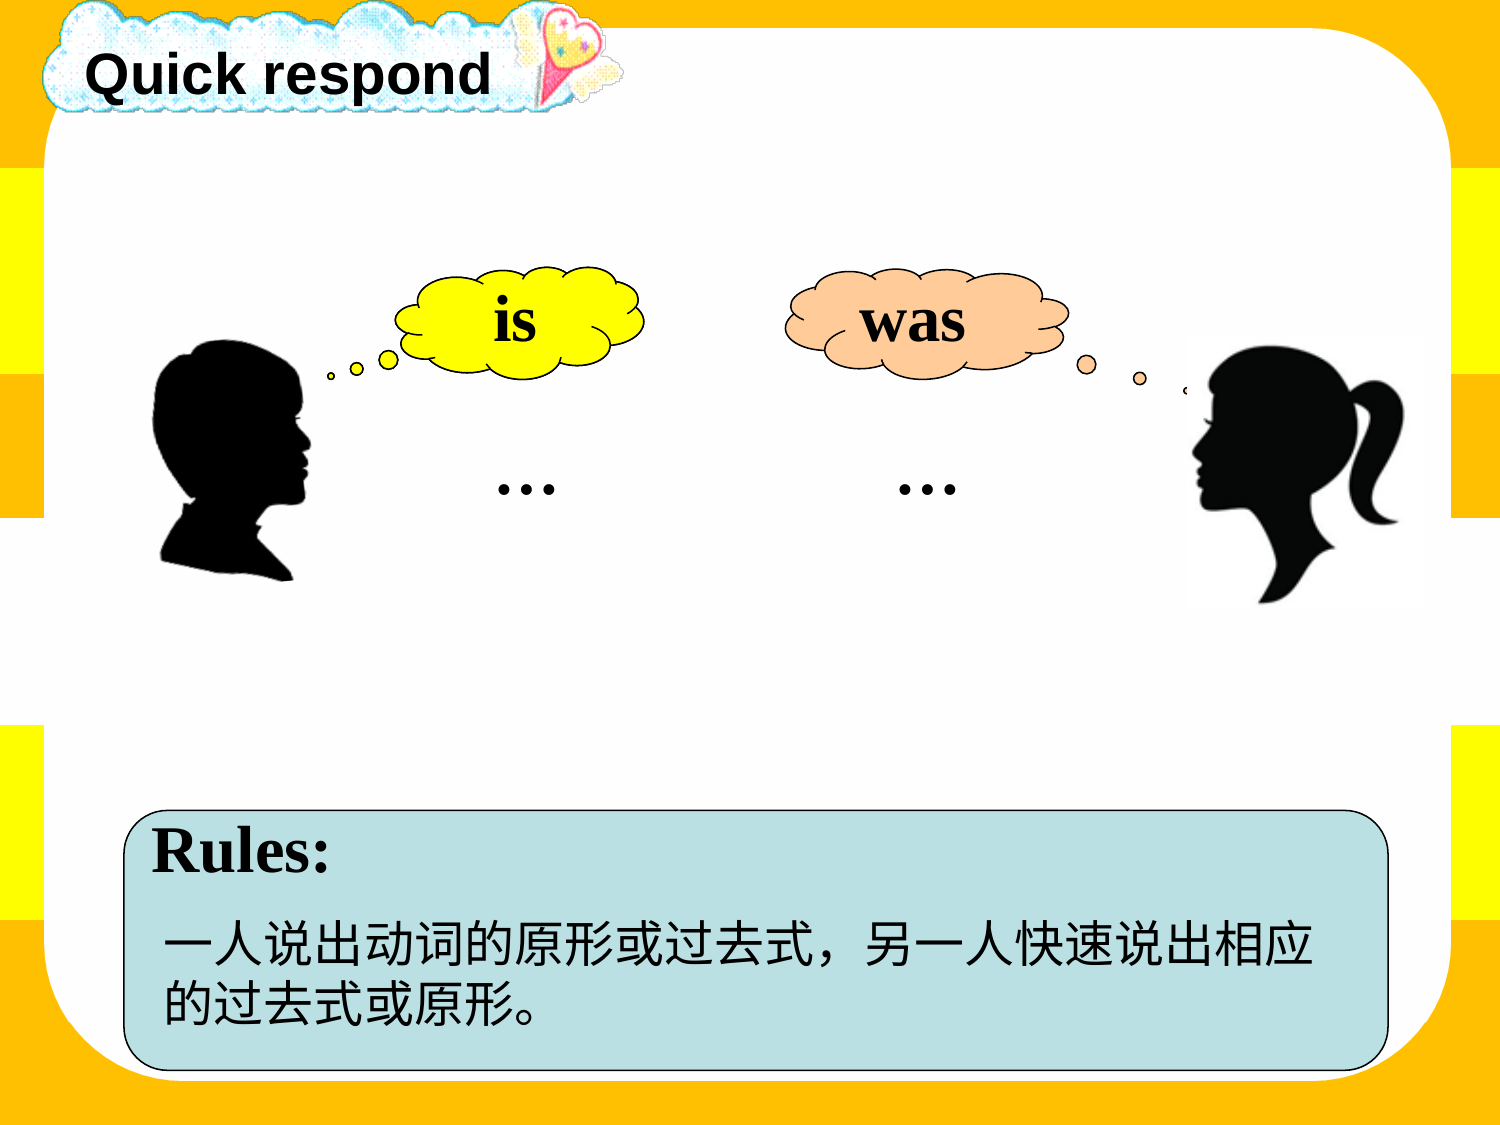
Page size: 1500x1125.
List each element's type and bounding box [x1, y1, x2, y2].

text_box [123, 798, 1389, 1071]
picture [0, 0, 1500, 1125]
text_box [40, 0, 668, 114]
